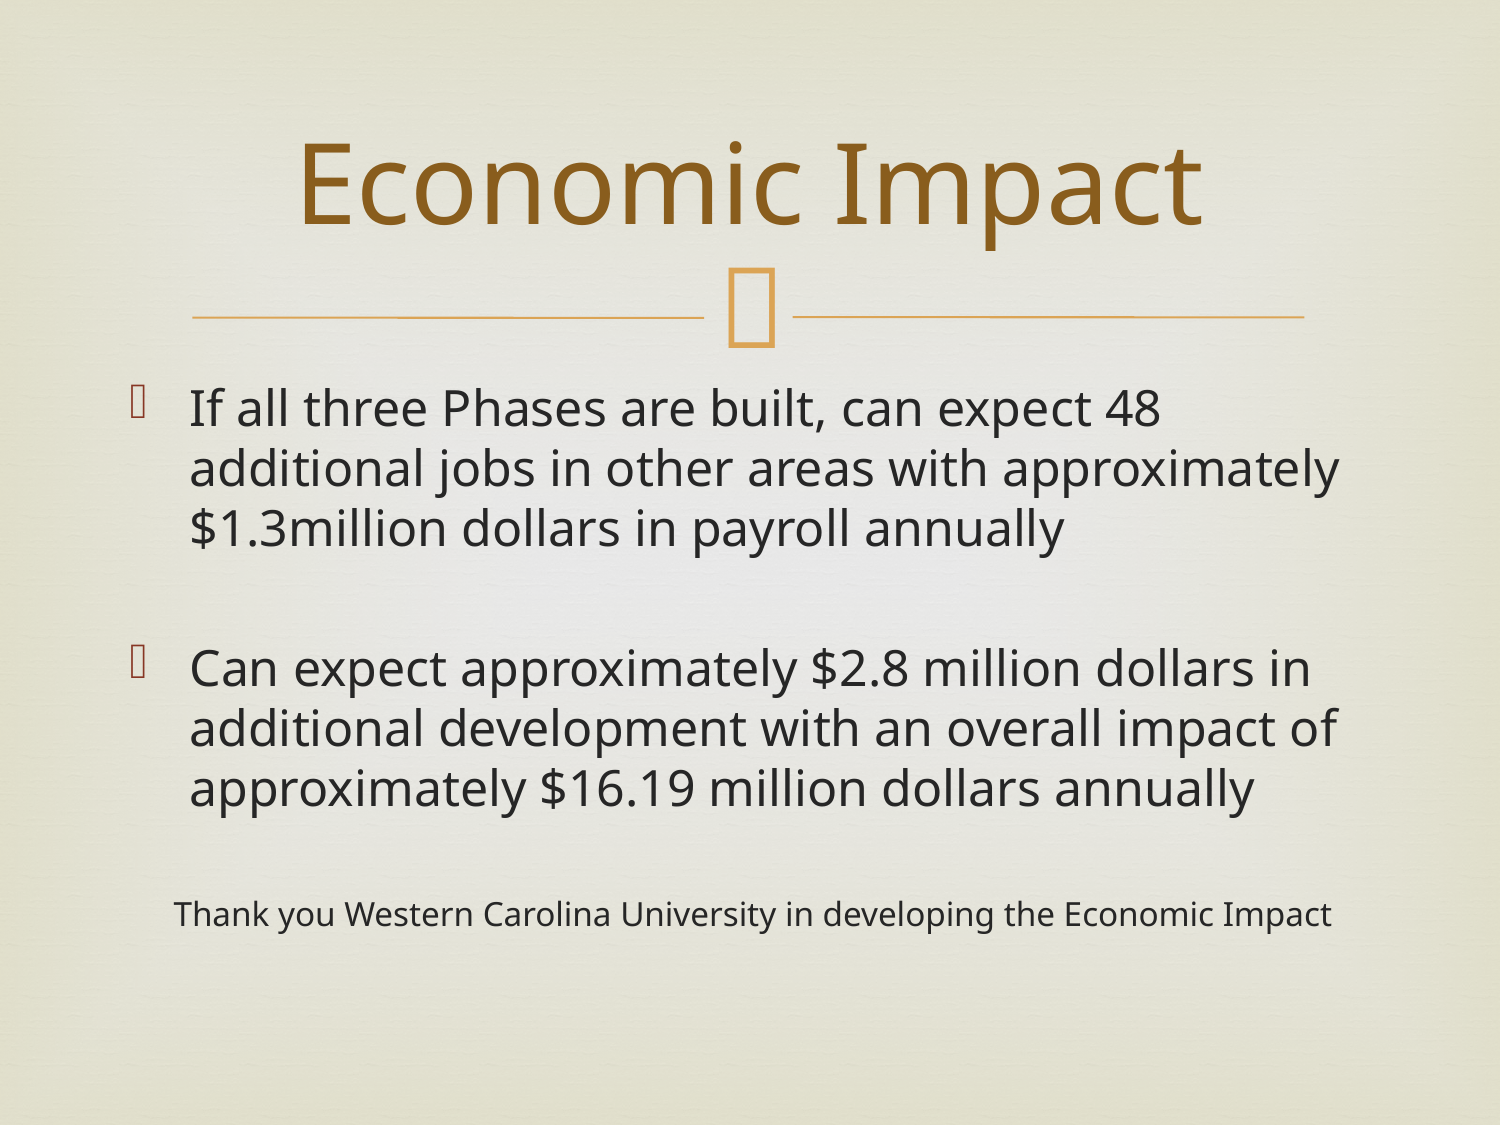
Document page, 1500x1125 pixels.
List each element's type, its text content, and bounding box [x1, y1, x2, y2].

title Economic Impact [112, 93, 1386, 267]
list If all three Phases are built, can expect 48 additional jobs in other areas with approximately $1.3million dollars in payroll annually Can expect approximately $2.8 million dollars in additional development with an overall impact of approximately $16.19 million dollars annually Thank you Western Carolina University in developing the Economic Impact [114, 368, 1386, 1005]
